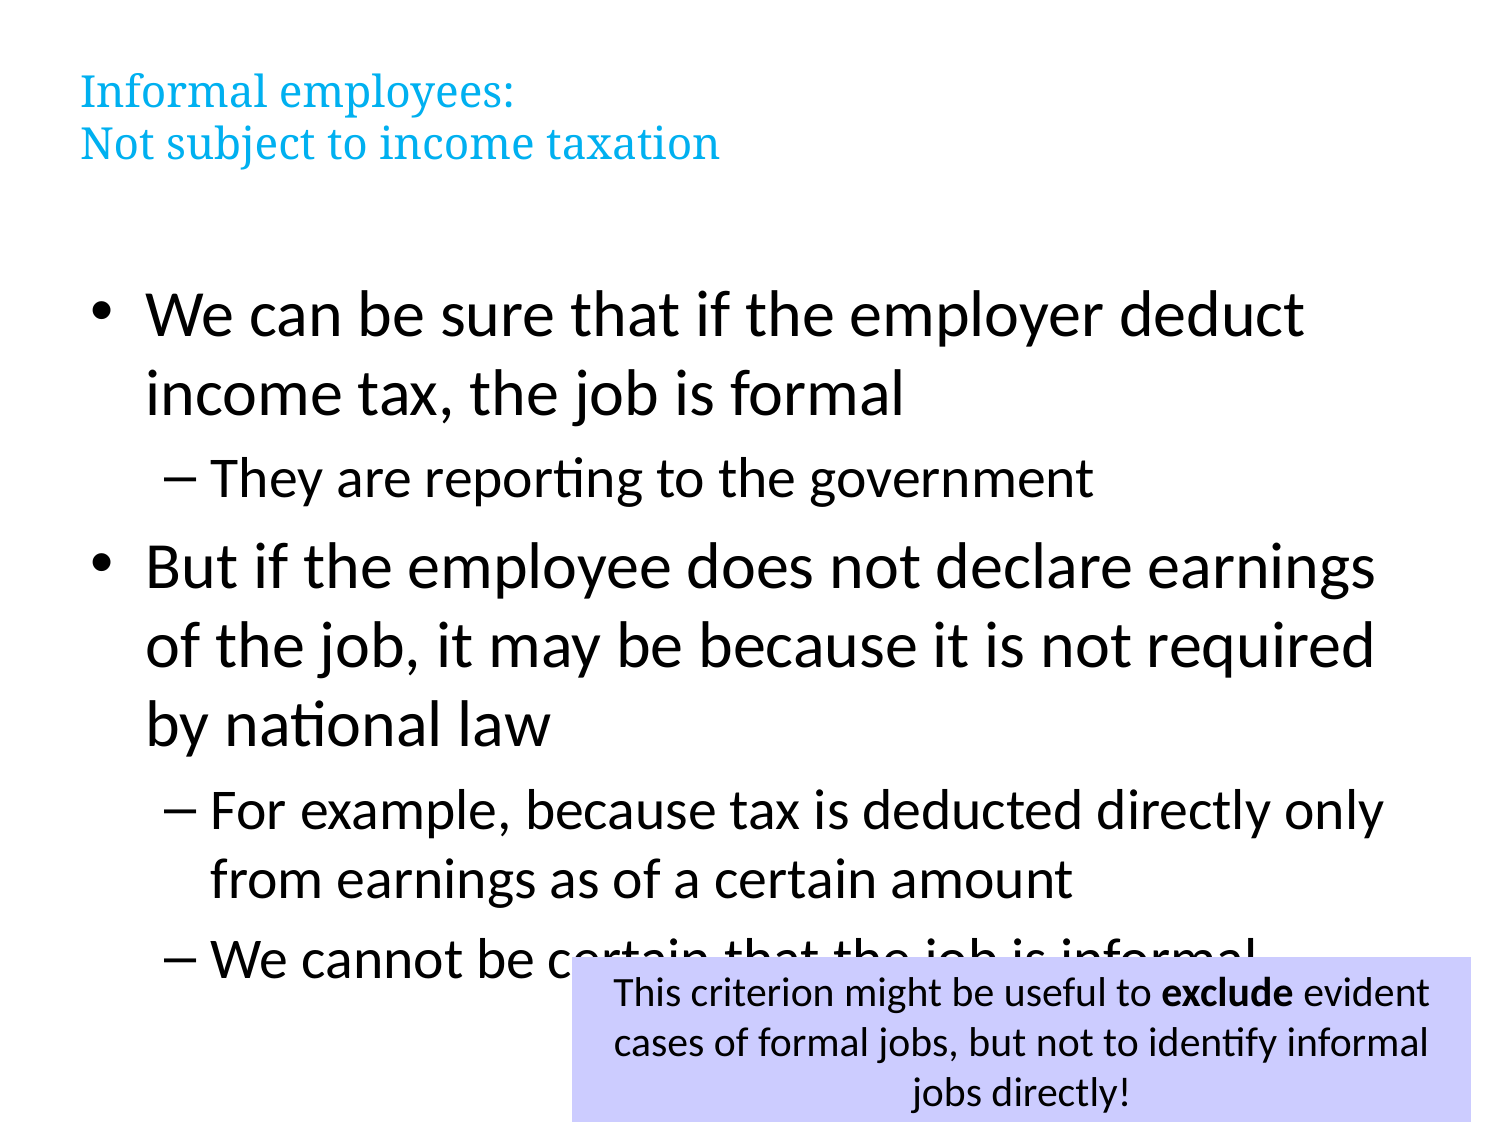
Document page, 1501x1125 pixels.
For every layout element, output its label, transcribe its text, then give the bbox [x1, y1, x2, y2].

title Informal employees: Not subject to income taxation [65, 54, 1416, 243]
list We can be sure that if the employer deduct income tax, the job is formal They are reporting to the government But if the employee does not declare earnings of the job, it may be because it is not required by national law For example, because tax is deducted directly only from earnings as of a certain amount We cannot be certain that the job is informal [75, 262, 1426, 1005]
text_box This criterion might be useful to exclude evident cases of formal jobs, but not to identify informal jobs directly! [572, 957, 1471, 1122]
